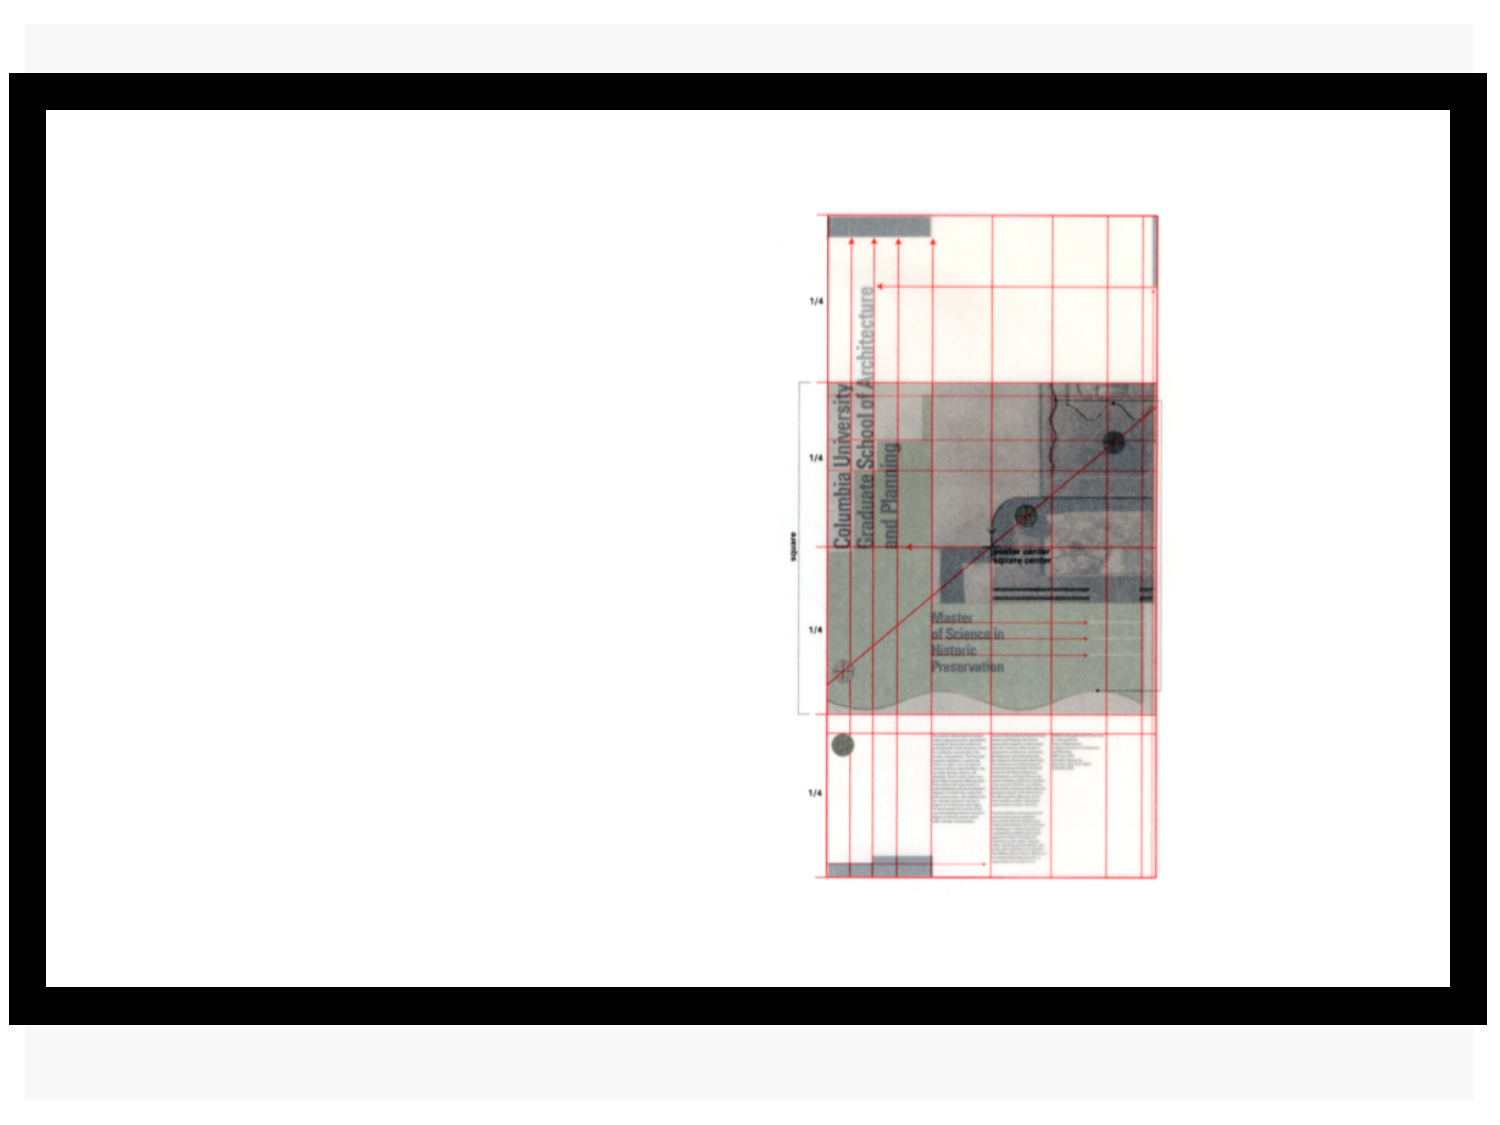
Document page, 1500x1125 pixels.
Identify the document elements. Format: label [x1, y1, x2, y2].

picture [45, 109, 1451, 988]
